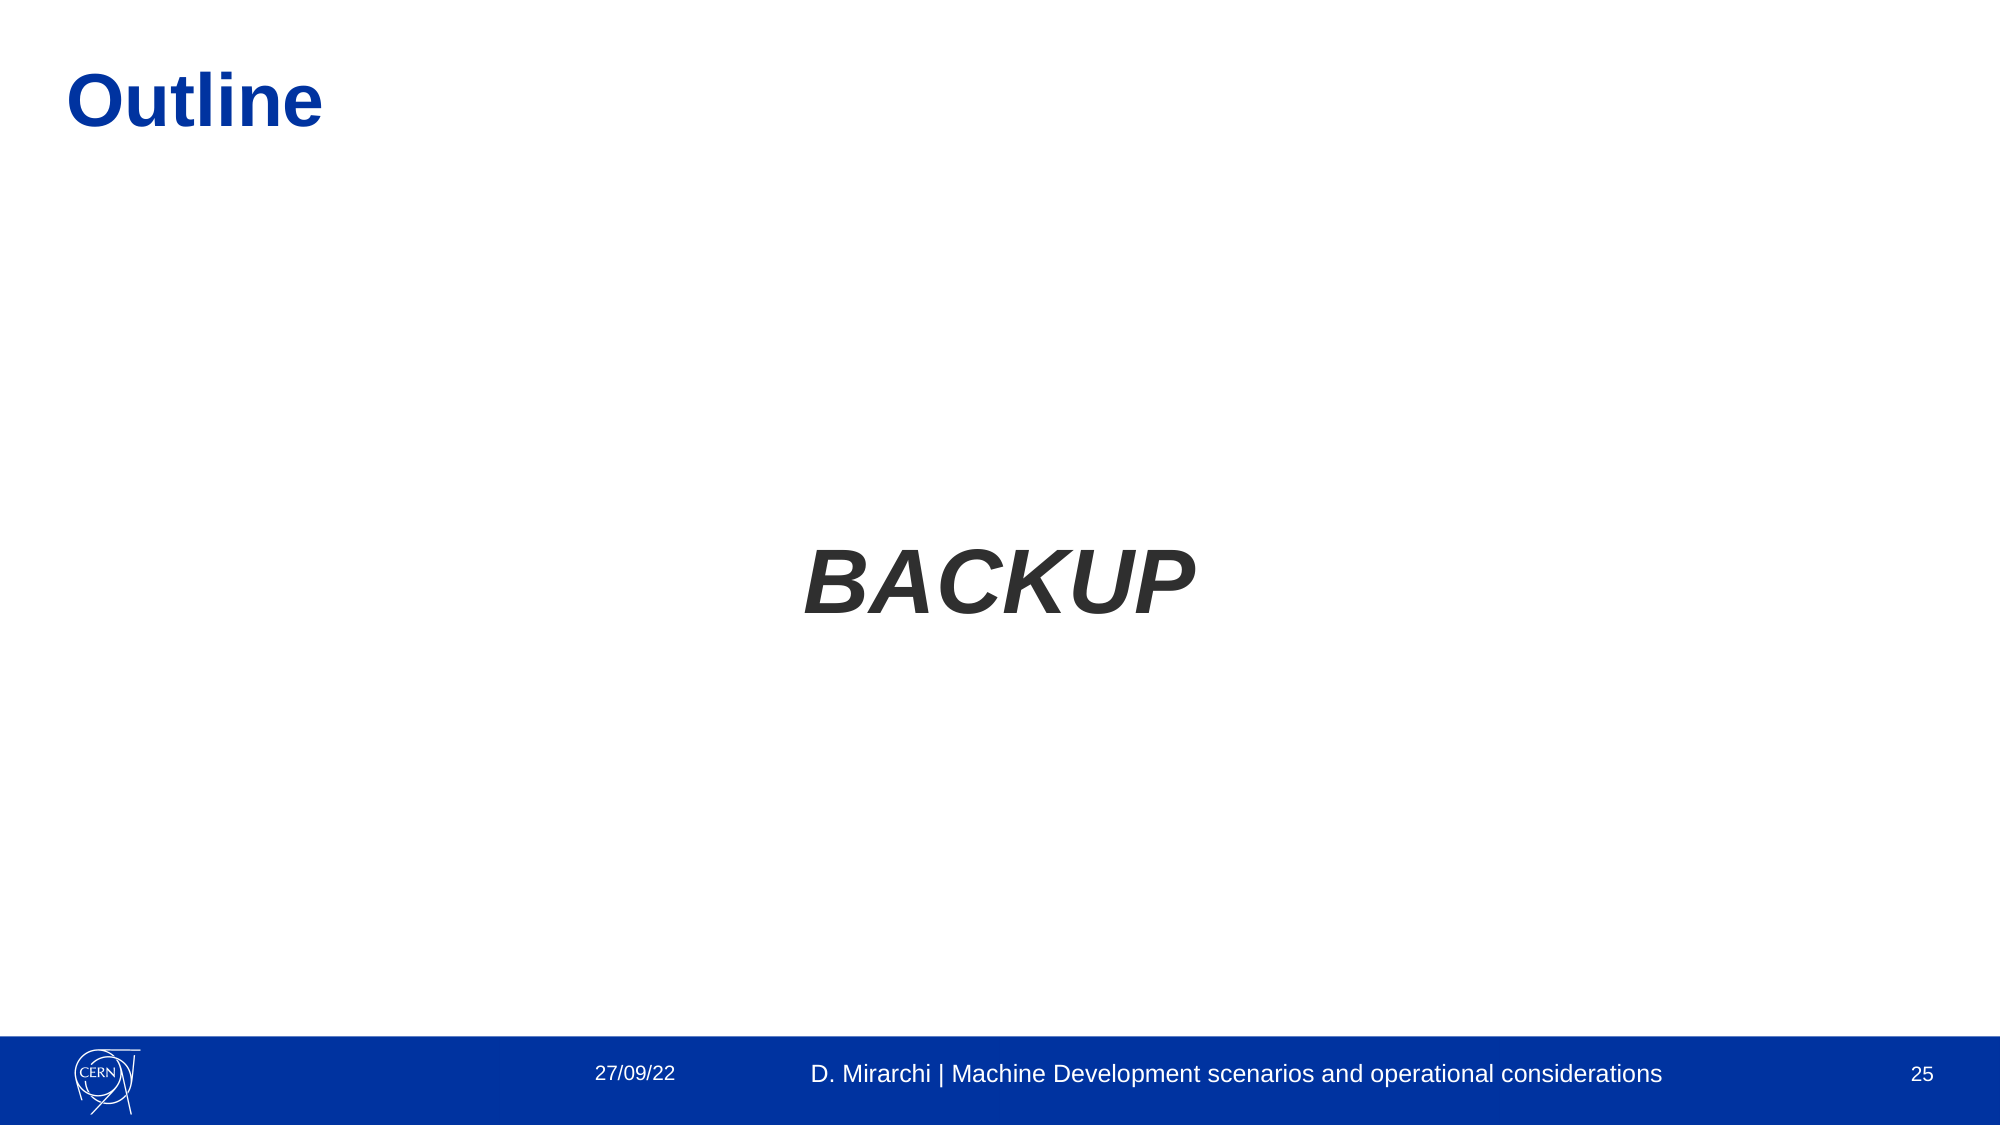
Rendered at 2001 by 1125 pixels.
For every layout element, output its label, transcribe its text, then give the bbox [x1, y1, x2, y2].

footer D. Mirarchi | Machine Development scenarios and operational considerations [698, 1042, 1777, 1103]
text_box BACKUP [738, 522, 1262, 633]
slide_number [571, 1041, 676, 1102]
slide_number 25 [1822, 1042, 1934, 1103]
picture [0, 1036, 2000, 1125]
title Outline [66, 61, 1933, 237]
